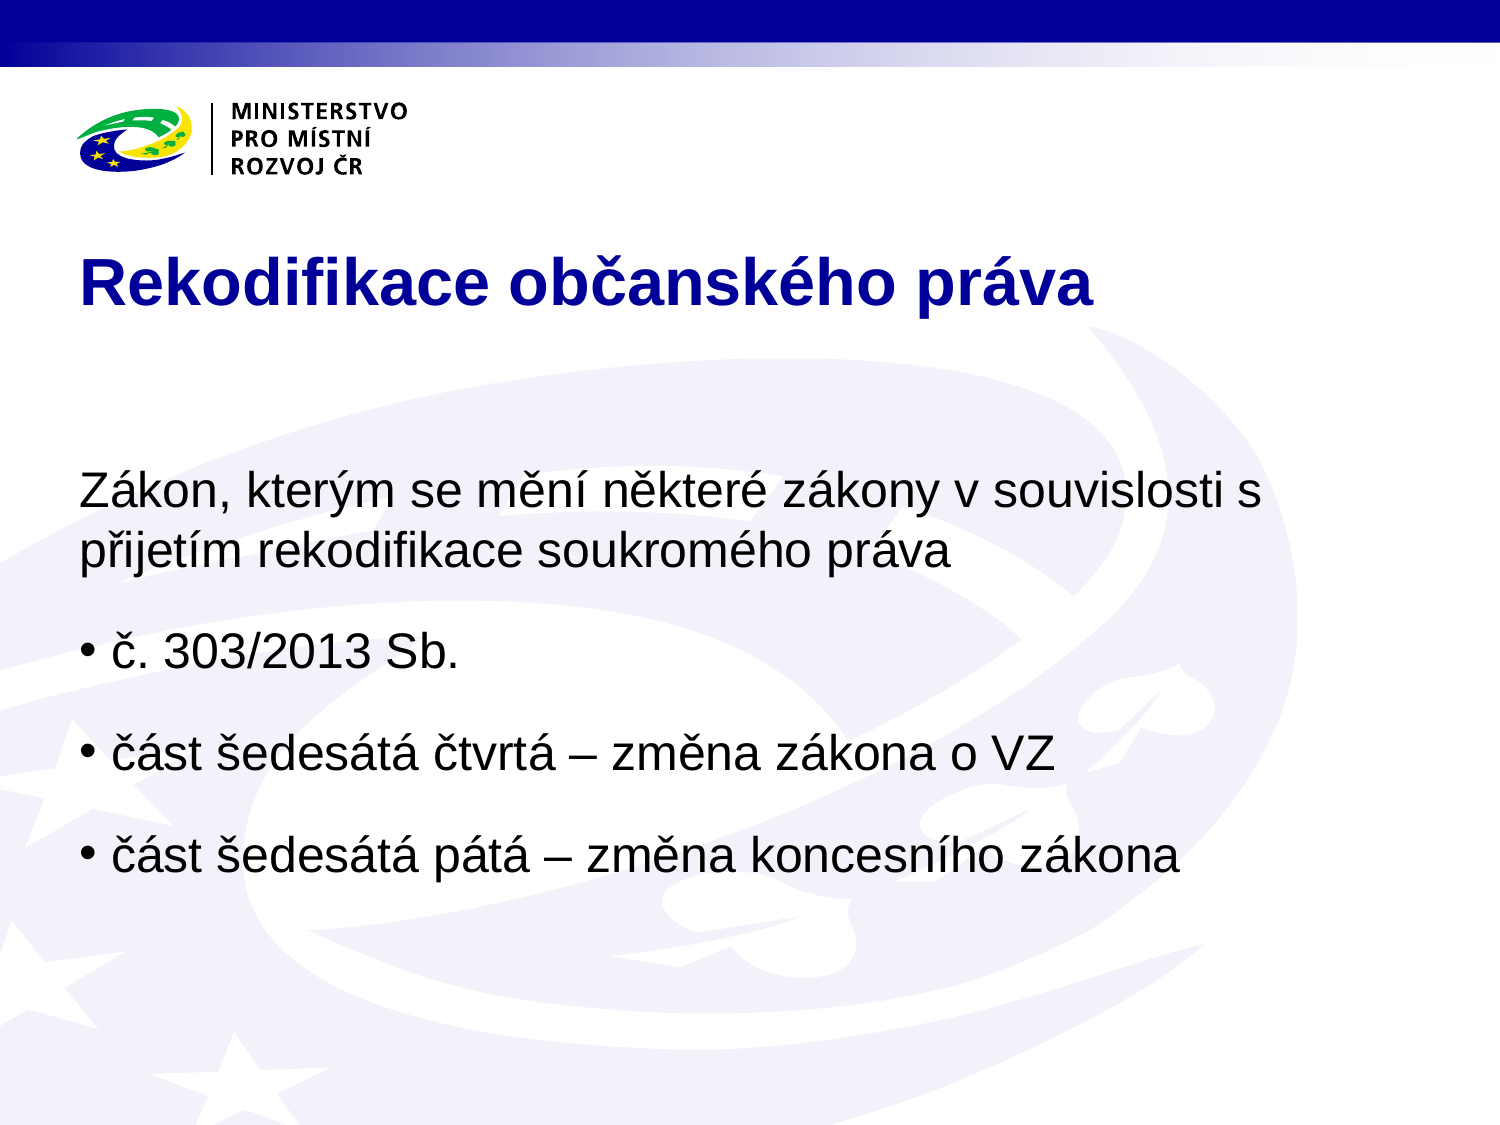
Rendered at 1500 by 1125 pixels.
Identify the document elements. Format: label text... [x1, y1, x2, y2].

list Zákon, kterým se mění některé zákony v souvislosti s přijetím rekodifikace soukromého práva č. 303/2013 Sb. část šedesátá čtvrtá – změna zákona o VZ část šedesátá pátá – změna koncesního zákona [64, 338, 1425, 1059]
title Rekodifikace občanského práva [64, 231, 1425, 315]
